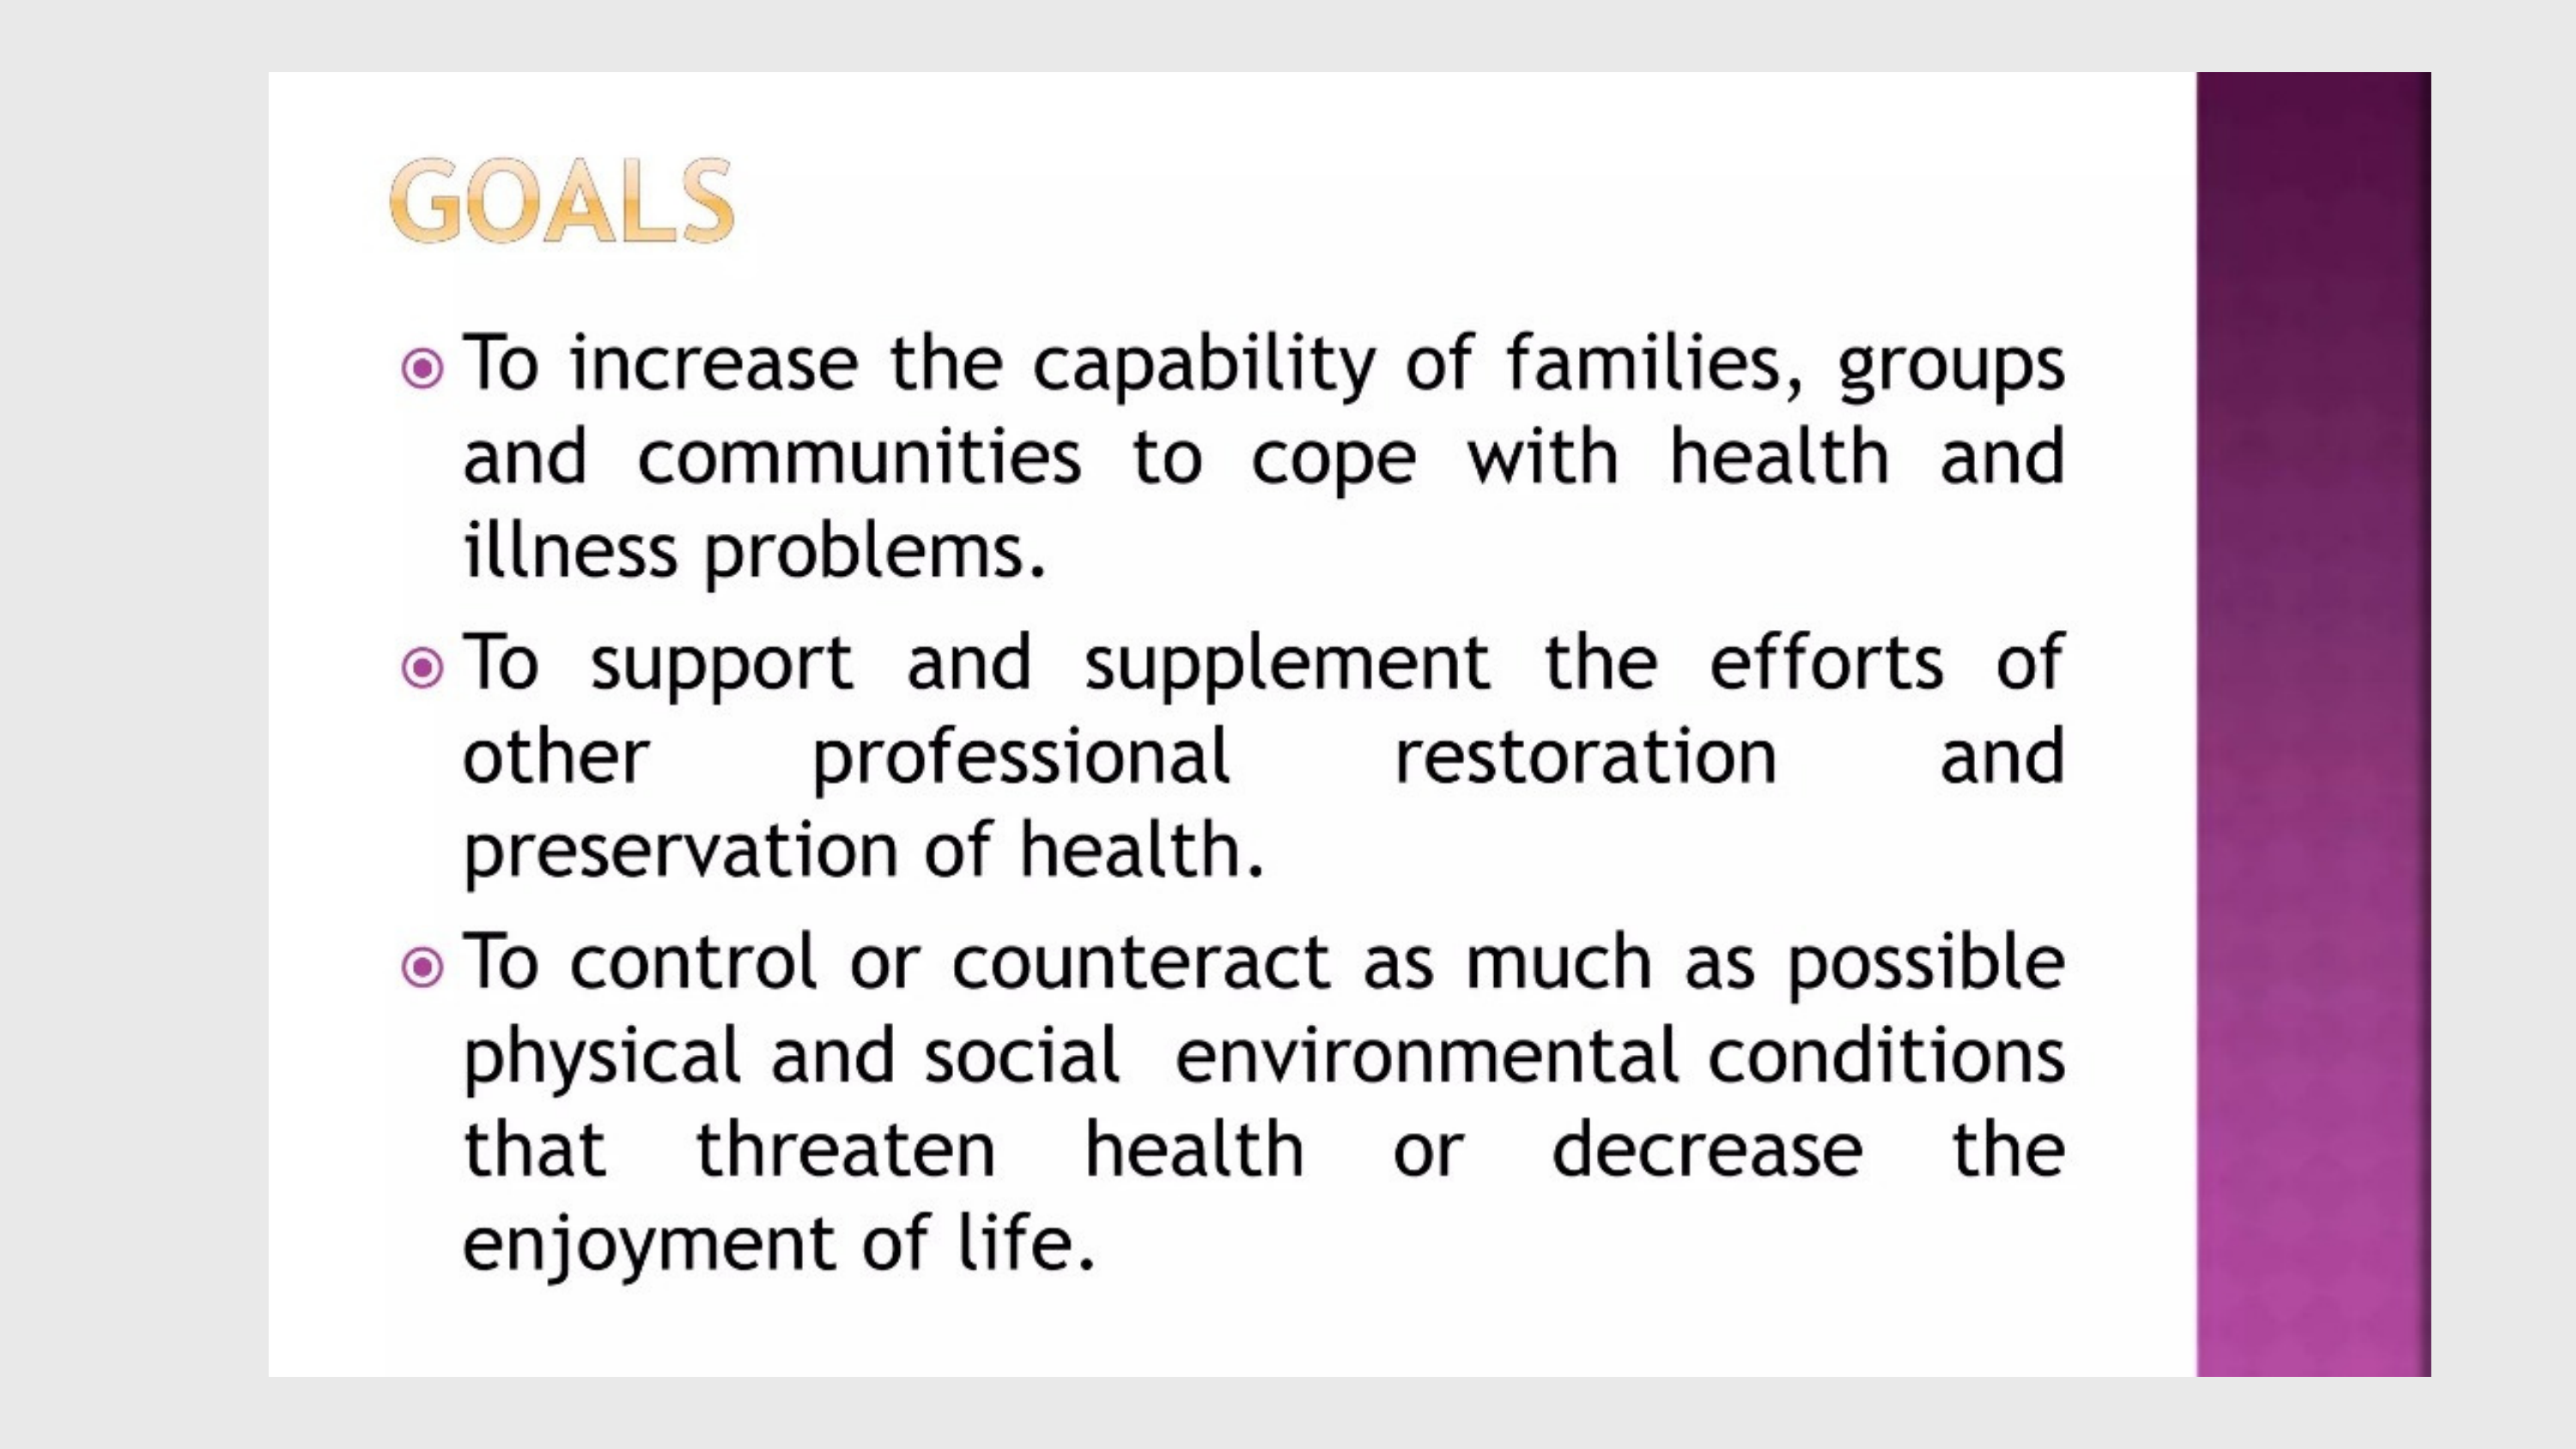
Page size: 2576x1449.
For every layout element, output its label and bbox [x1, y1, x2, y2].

text_box [268, 72, 2432, 1377]
